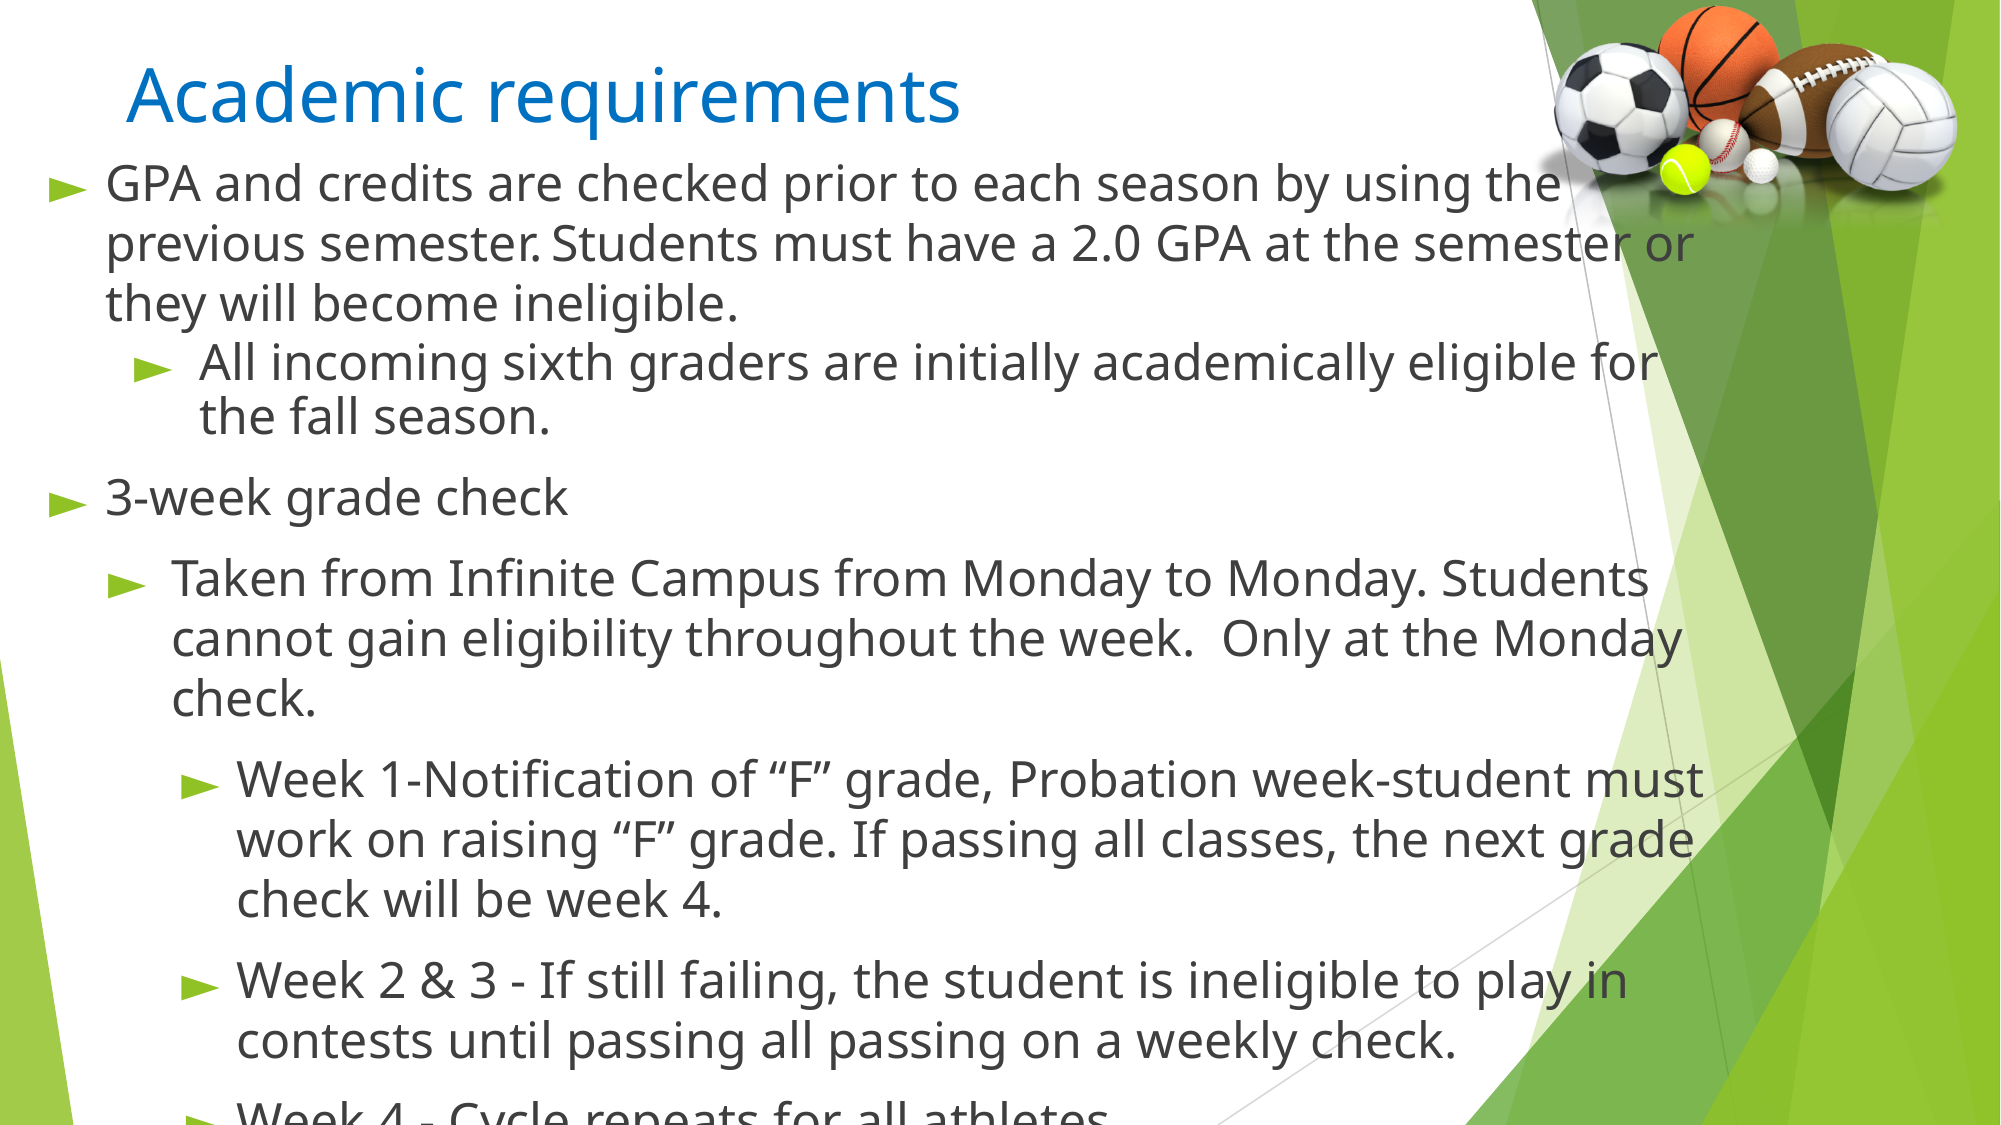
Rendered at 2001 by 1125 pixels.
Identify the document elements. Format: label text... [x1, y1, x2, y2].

title Academic requirements [111, 40, 1515, 143]
picture [1520, 0, 1982, 231]
list GPA and credits are checked prior to each season by using the previous semester. Students must have a 2.0 GPA at the semester or they will become ineligible. All incoming sixth graders are initially academically eligible for the fall season. 3-week grade check Taken from Infinite Campus from Monday to Monday. Students cannot gain eligibility throughout the week. Only at the Monday check. Week 1-Notification of “F” grade, Probation week-student must work on raising “F” grade. If passing all classes, the next grade check will be week 4. Week 2 & 3 - If still failing, the student is ineligible to play in contests until passing all passing on a weekly check. Week 4 - Cycle repeats for all athletes. [34, 143, 1752, 1125]
